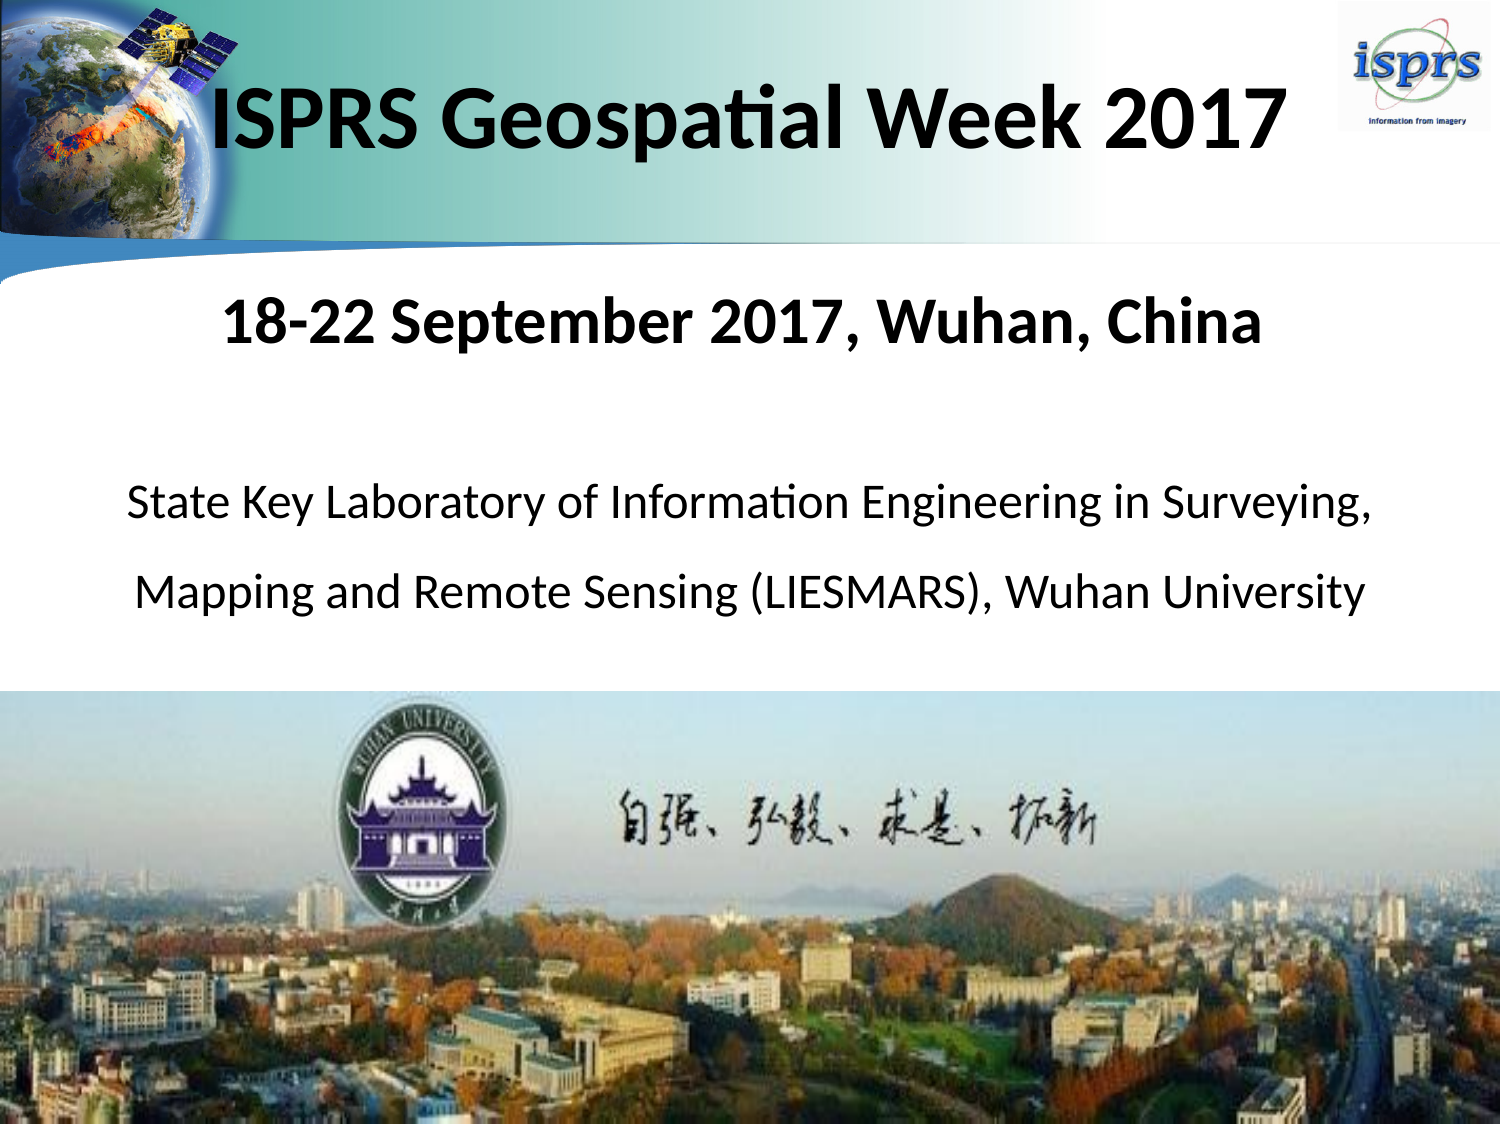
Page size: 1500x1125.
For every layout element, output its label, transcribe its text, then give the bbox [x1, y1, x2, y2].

picture [0, 0, 1500, 244]
list State Key Laboratory of Information Engineering in Surveying, Mapping and Remote Sensing (LIESMARS), Wuhan University [102, 431, 1398, 656]
picture [0, 691, 1500, 1125]
title ISPRS Geospatial Week 2017 18-22 September 2017, Wuhan, China [102, 34, 1398, 380]
